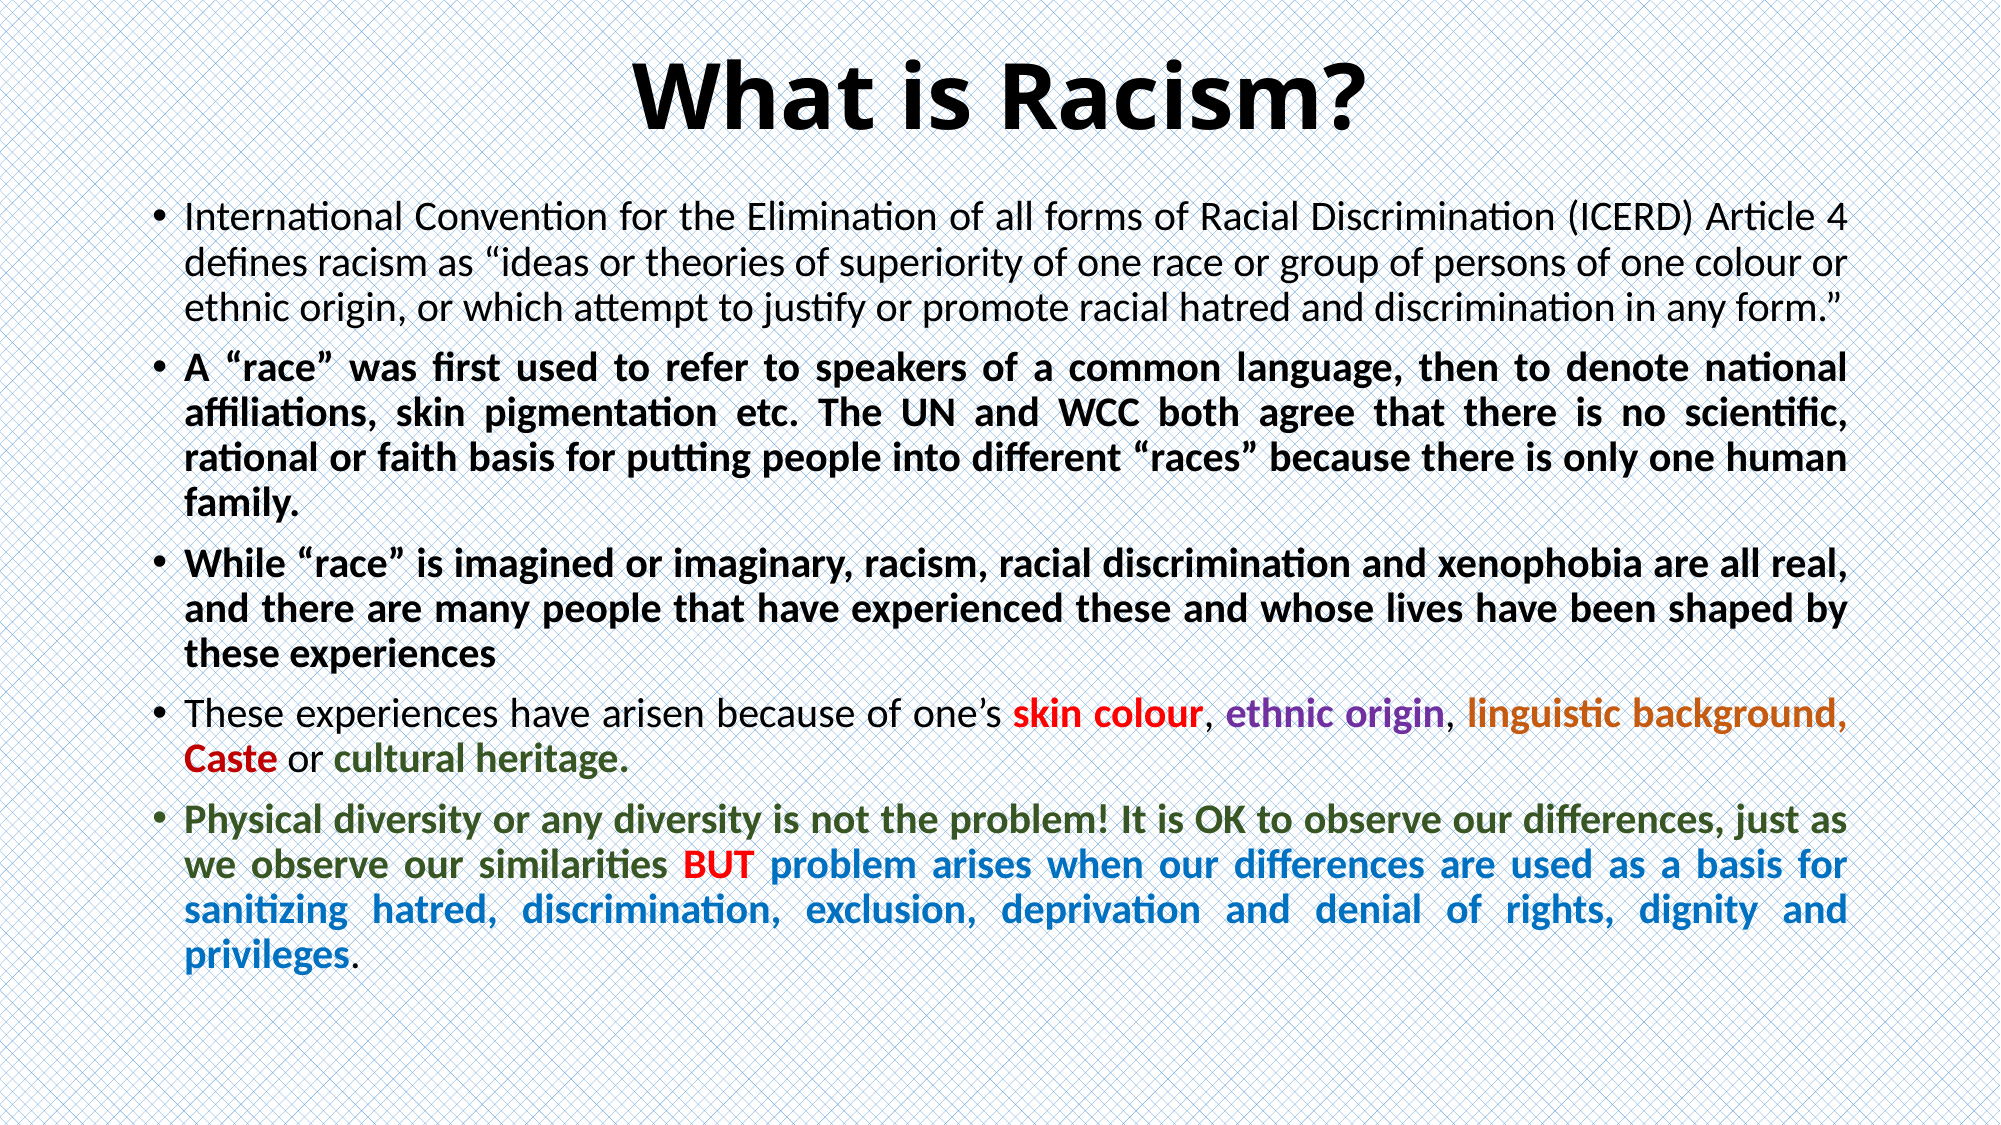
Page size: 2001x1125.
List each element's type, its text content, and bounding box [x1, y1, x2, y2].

list International Convention for the Elimination of all forms of Racial Discrimination (ICERD) Article 4 defines racism as “ideas or theories of superiority of one race or group of persons of one colour or ethnic origin, or which attempt to justify or promote racial hatred and discrimination in any form.” A “race” was first used to refer to speakers of a common language, then to denote national affiliations, skin pigmentation etc. The UN and WCC both agree that there is no scientific, rational or faith basis for putting people into different “races” because there is only one human family. While “race” is imagined or imaginary, racism, racial discrimination and xenophobia are all real, and there are many people that have experienced these and whose lives have been shaped by these experiences These experiences have arisen because of one’s skin colour, ethnic origin, linguistic background, Caste or cultural heritage. Physical diversity or any diversity is not the problem! It is OK to observe our differences, just as we observe our similarities BUT problem arises when our differences are used as a basis for sanitizing hatred, discrimination, exclusion, deprivation and denial of rights, dignity and privileges. [137, 187, 1863, 1014]
title What is Racism? [137, 12, 1863, 187]
